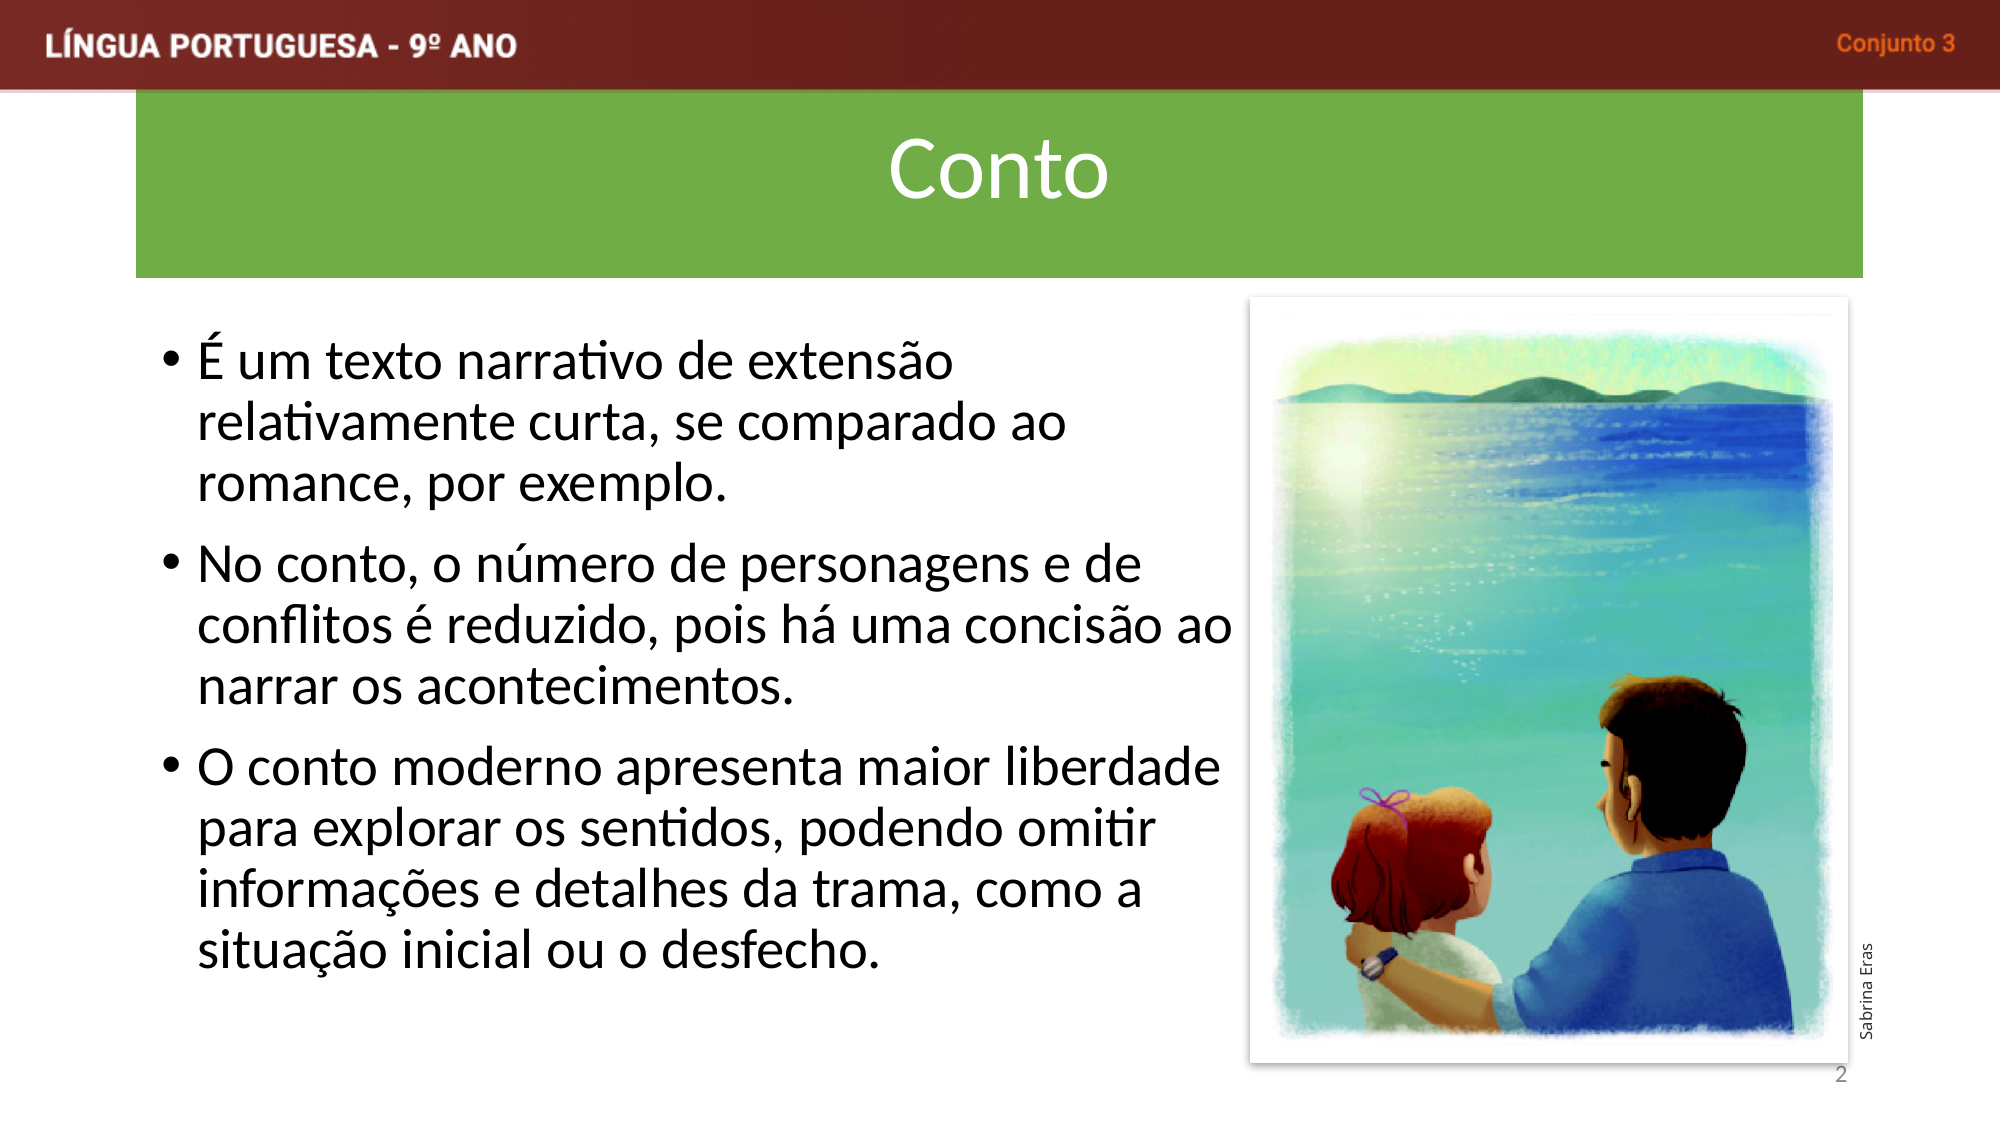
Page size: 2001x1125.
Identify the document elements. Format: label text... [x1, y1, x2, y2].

text_box Sabrina Eras [1848, 928, 1883, 1056]
title Conto [136, 93, 1863, 278]
slide_number 2 [1412, 1042, 1863, 1103]
picture [0, 0, 2000, 93]
list É um texto narrativo de extensão relativamente curta, se comparado ao romance, por exemplo. No conto, o número de personagens e de conflitos é reduzido, pois há uma concisão ao narrar os acontecimentos. O conto moderno apresenta maior liberdade para explorar os sentidos, podendo omitir informações e detalhes da trama, como a situação inicial ou o desfecho. [146, 323, 1244, 1038]
picture [1264, 311, 1834, 1049]
